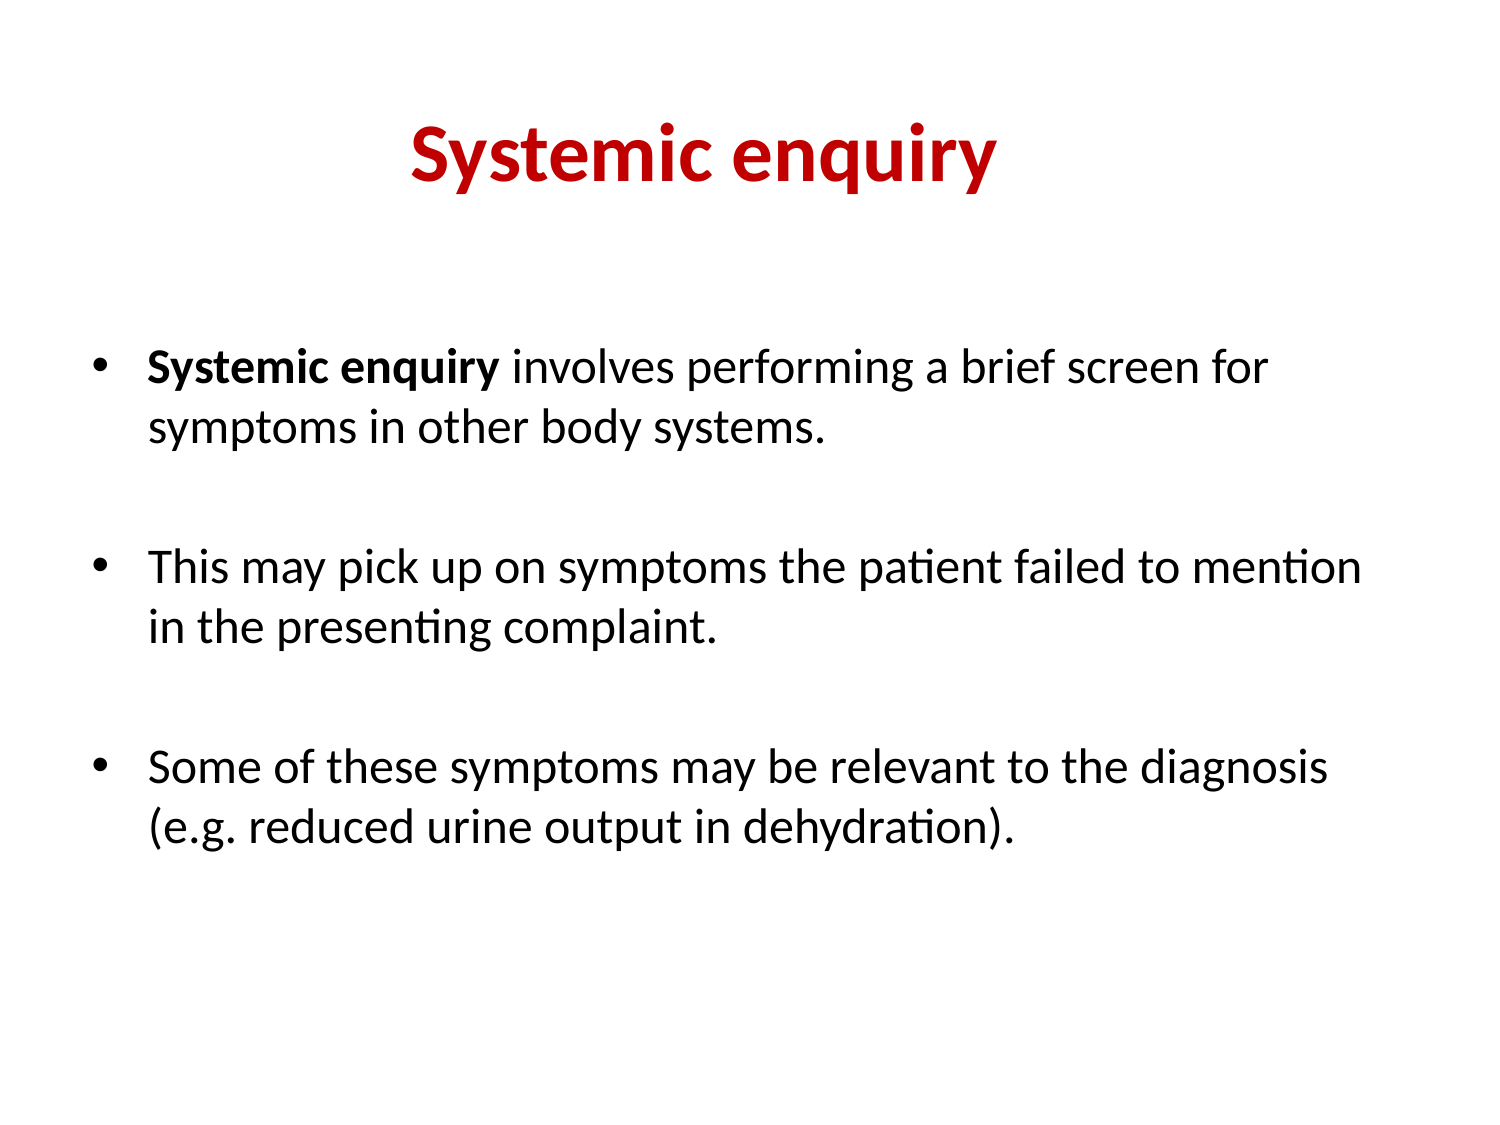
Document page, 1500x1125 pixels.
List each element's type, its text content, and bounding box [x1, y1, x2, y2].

list Systemic enquiry involves performing a brief screen for symptoms in other body systems. This may pick up on symptoms the patient failed to mention in the presenting complaint. Some of these symptoms may be relevant to the diagnosis (e.g. reduced urine output in dehydration). [76, 326, 1427, 870]
title Systemic enquiry [29, 54, 1380, 243]
